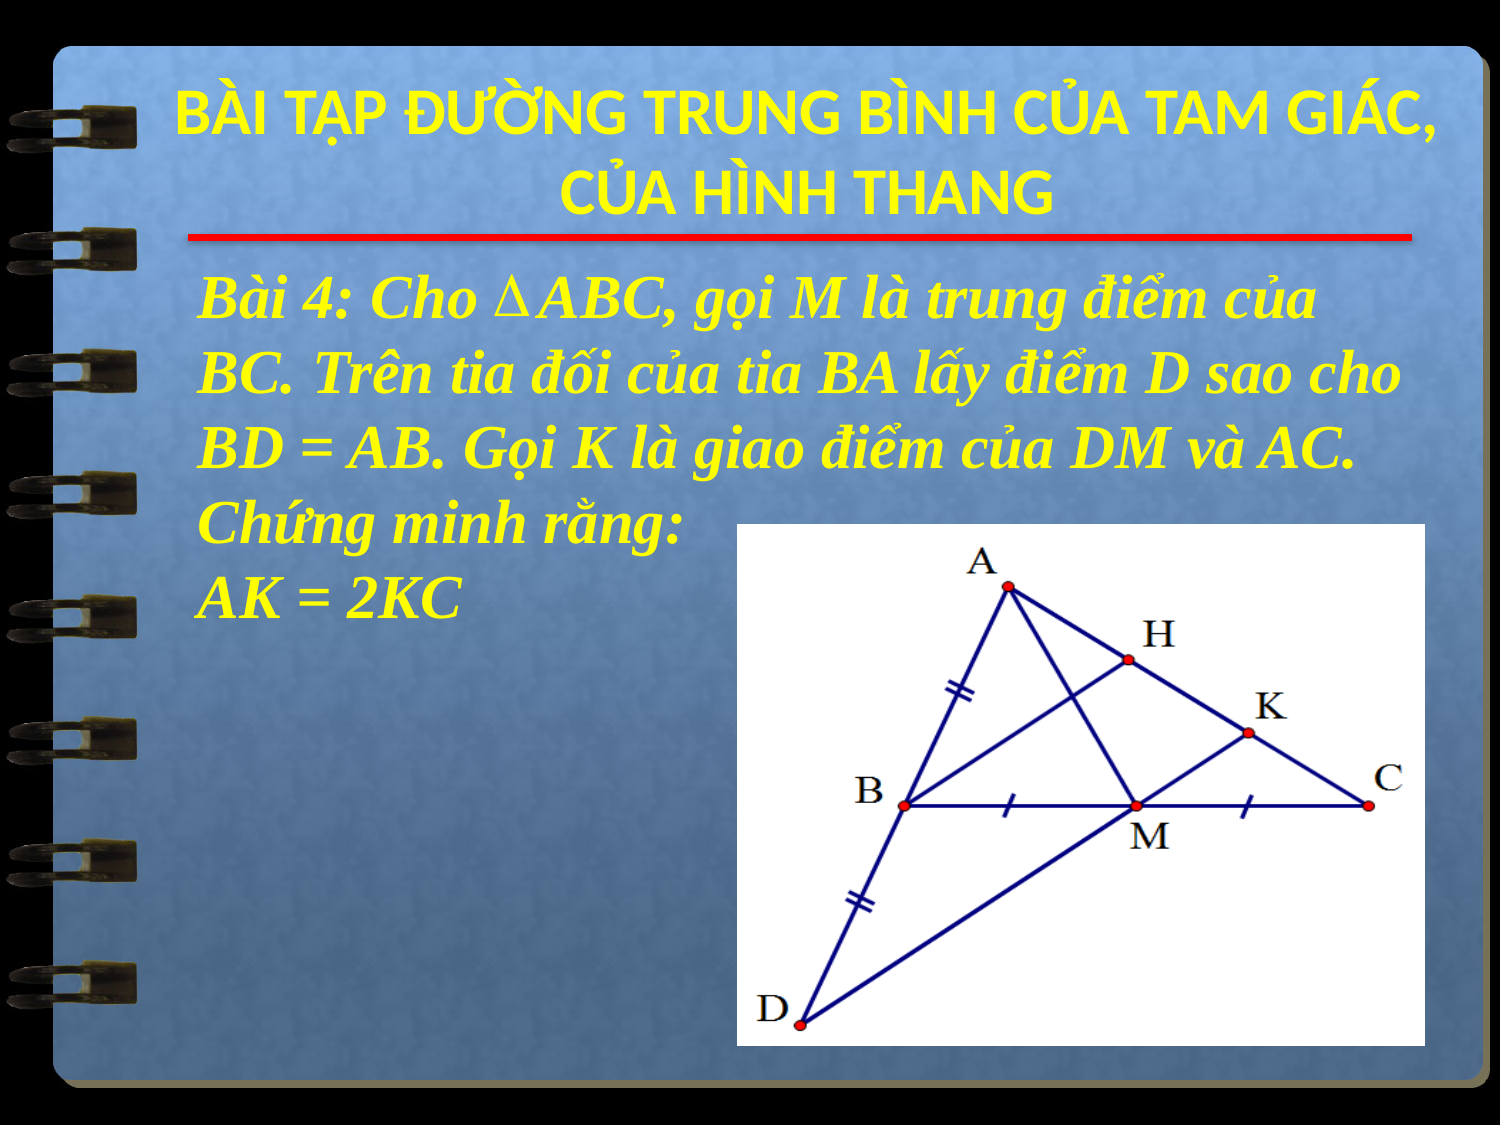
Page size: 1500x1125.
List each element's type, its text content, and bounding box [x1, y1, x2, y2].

title Bài 4: Cho ABC, gọi M là trung điểm của BC. Trên tia đối của tia BA lấy điểm D sao cho BD = AB. Gọi K là giao điểm của DM và AC. Chứng minh rằng: AK = 2KC [182, 249, 1433, 638]
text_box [489, 268, 536, 321]
picture [0, 0, 1500, 1125]
text_box BÀI TẬP ĐƯỜNG TRUNG BÌNH CỦA TAM GIÁC, CỦA HÌNH THANG [159, 60, 1455, 236]
